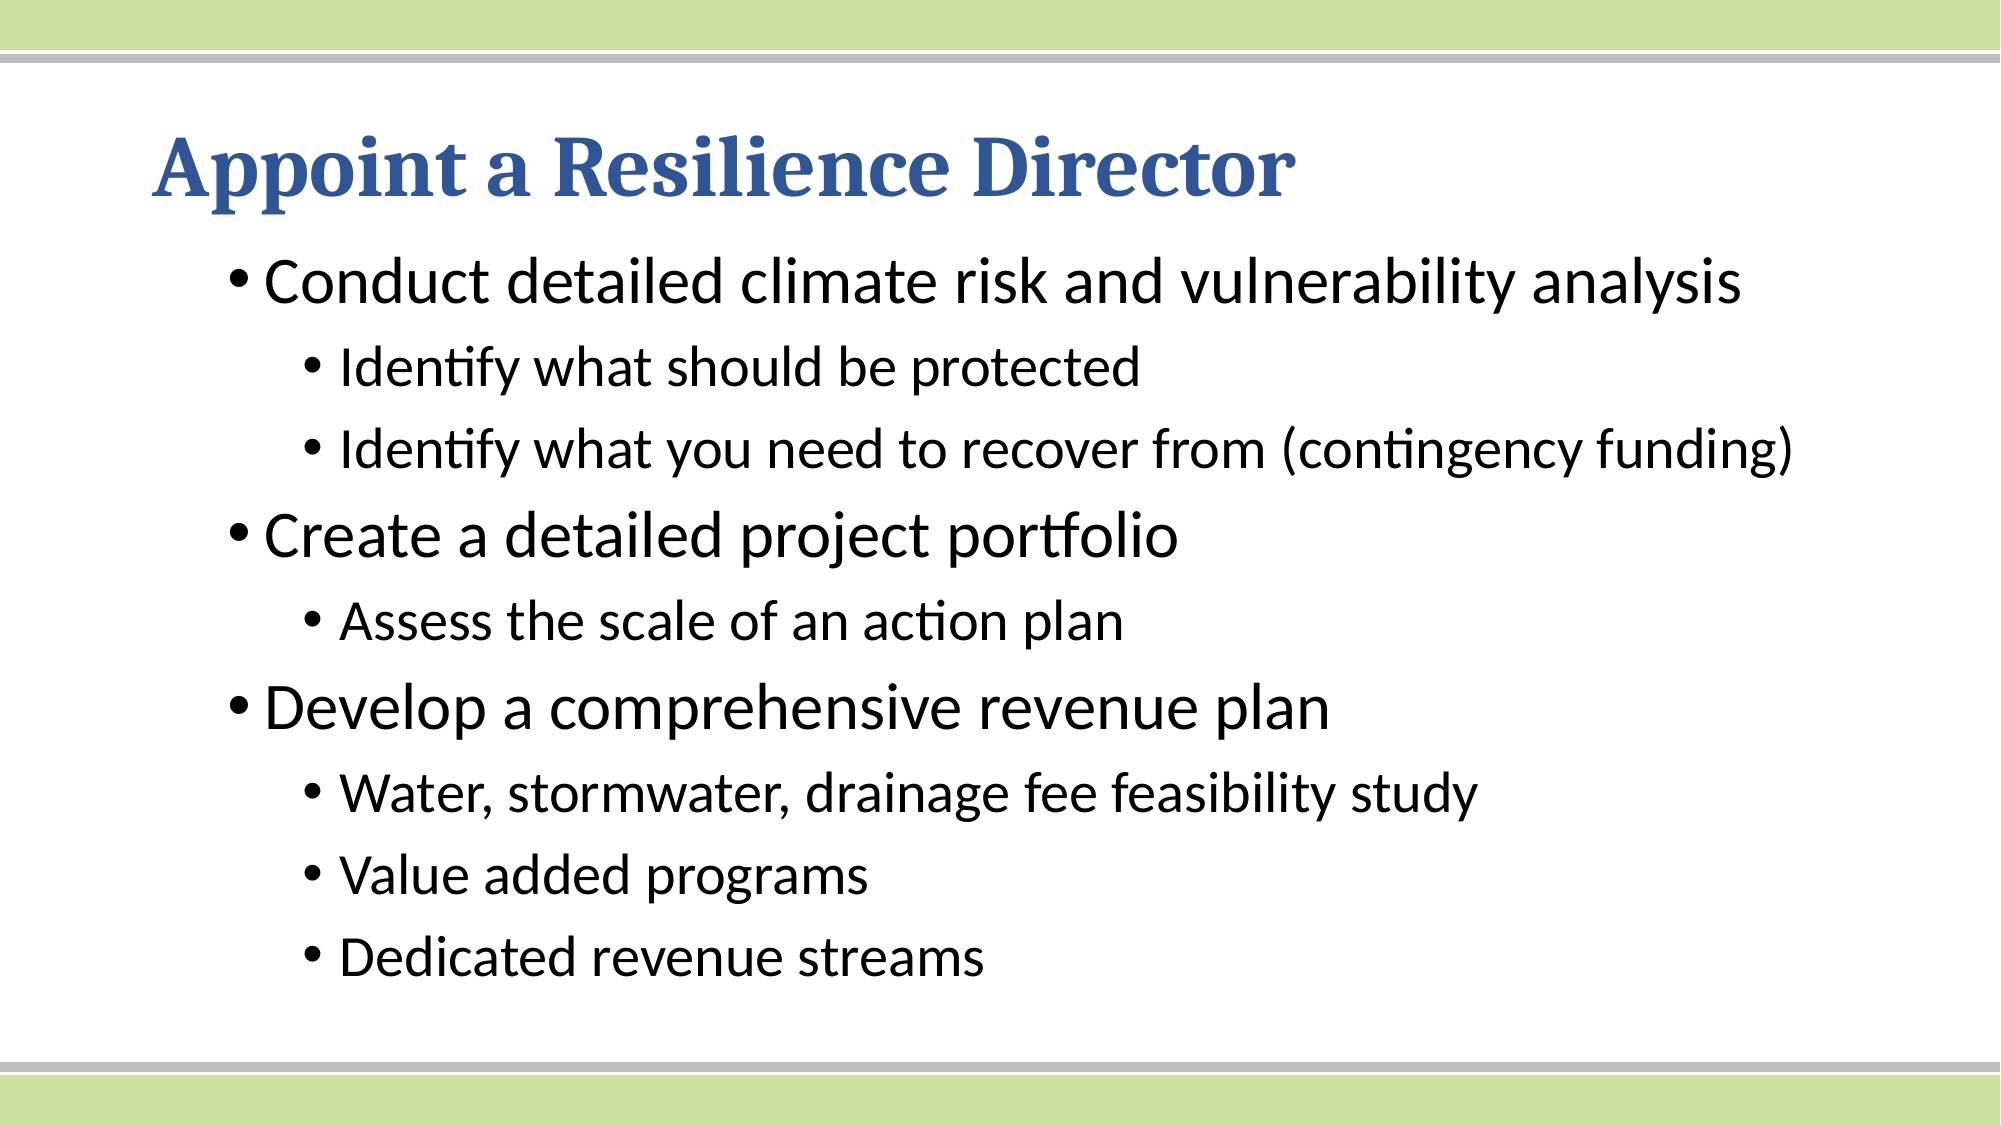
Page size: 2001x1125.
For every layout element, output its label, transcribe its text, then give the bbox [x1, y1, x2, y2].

text_box [0, 54, 2000, 63]
text_box [0, 0, 2000, 50]
text_box [0, 1062, 2000, 1072]
list Conduct detailed climate risk and vulnerability analysis Identify what should be protected Identify what you need to recover from (contingency funding) Create a detailed project portfolio Assess the scale of an action plan Develop a comprehensive revenue plan Water, stormwater, drainage fee feasibility study Value added programs Dedicated revenue streams [137, 238, 1863, 1026]
title Appoint a Resilience Director [137, 63, 1863, 238]
text_box [0, 1075, 2000, 1125]
